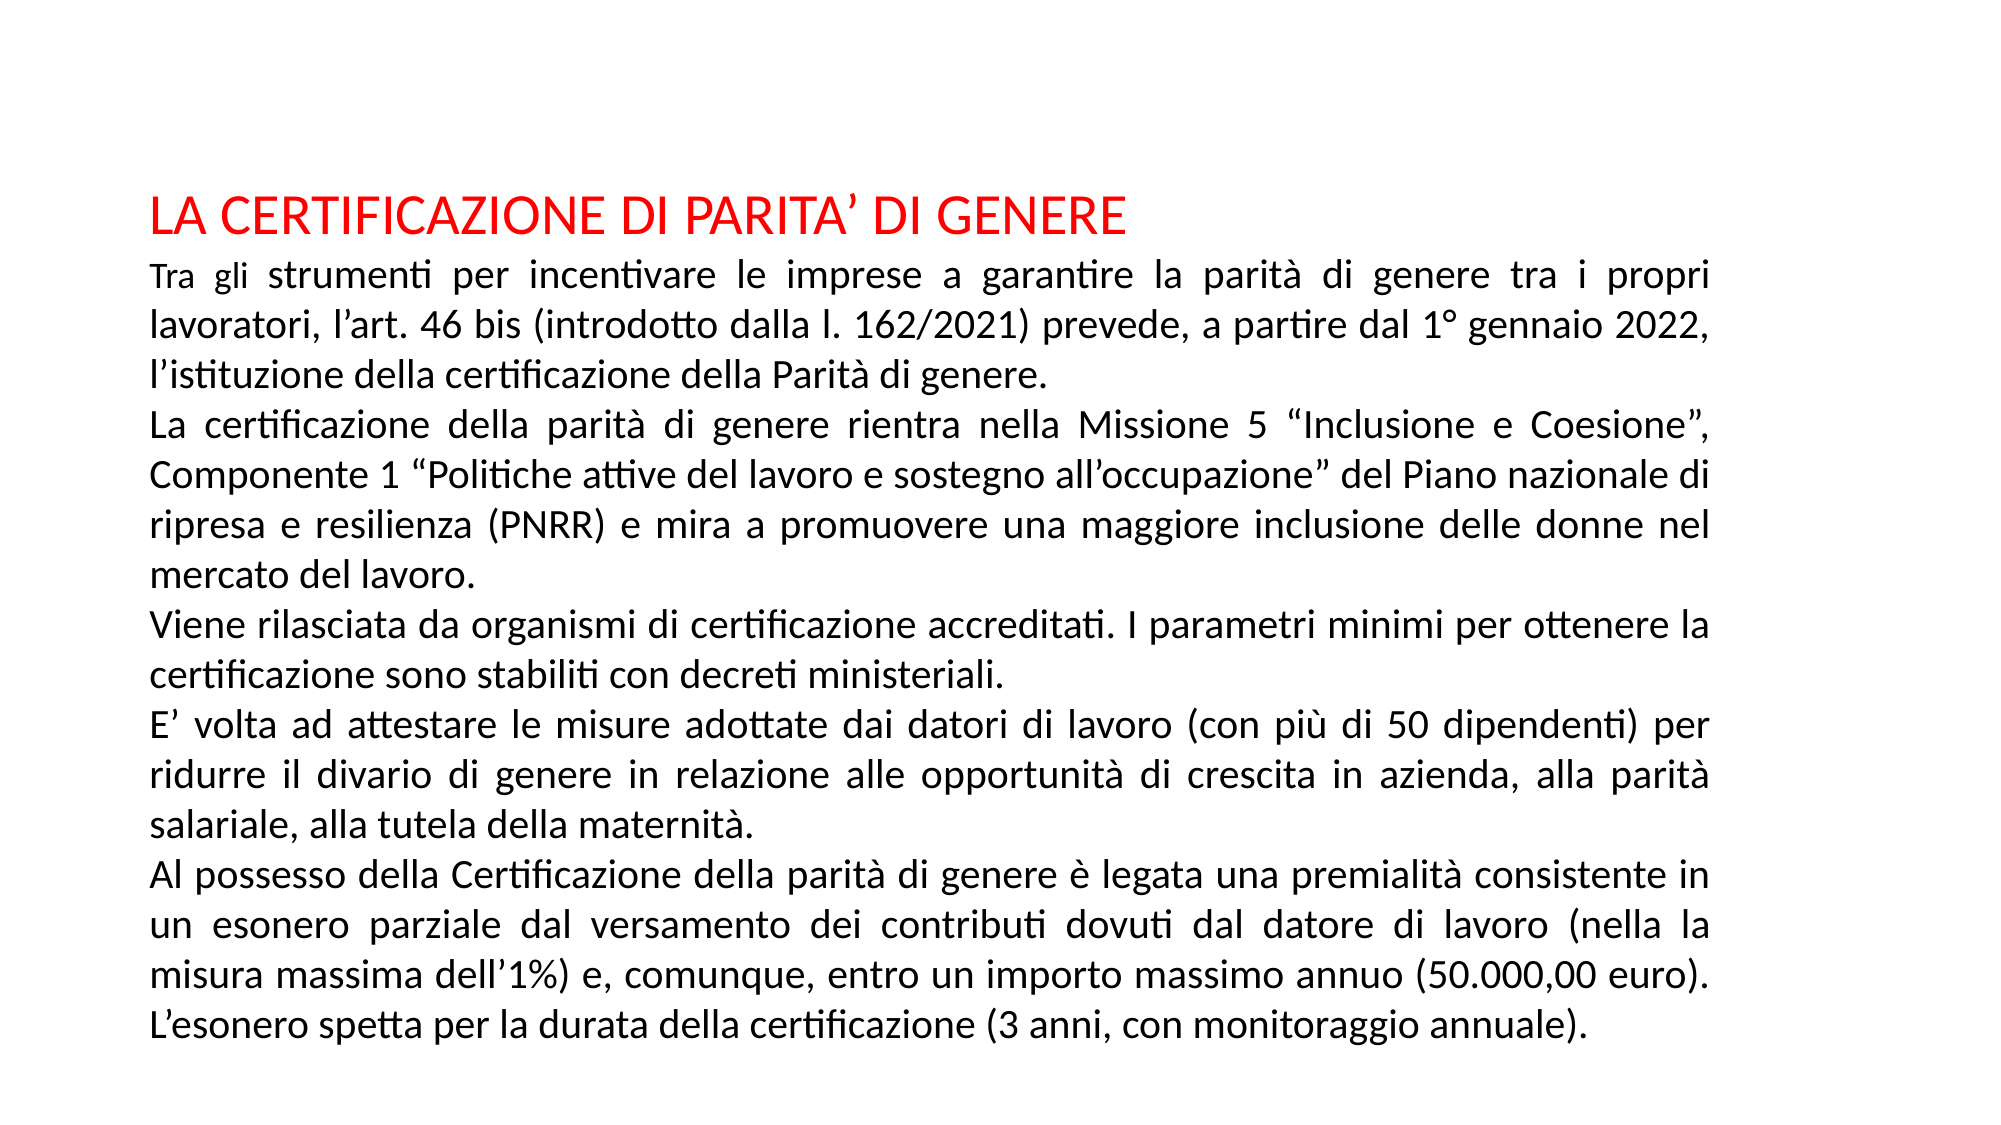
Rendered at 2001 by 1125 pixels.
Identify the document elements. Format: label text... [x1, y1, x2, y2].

text_box LA CERTIFICAZIONE DI PARITA’ DI GENERE Tra gli strumenti per incentivare le imprese a garantire la parità di genere tra i propri lavoratori, l’art. 46 bis (introdotto dalla l. 162/2021) prevede, a partire dal 1° gennaio 2022, l’istituzione della certificazione della Parità di genere. La certificazione della parità di genere rientra nella Missione 5 “Inclusione e Coesione”, Componente 1 “Politiche attive del lavoro e sostegno all’occupazione” del Piano nazionale di ripresa e resilienza (PNRR) e mira a promuovere una maggiore inclusione delle donne nel mercato del lavoro. Viene rilasciata da organismi di certificazione accreditati. I parametri minimi per ottenere la certificazione sono stabiliti con decreti ministeriali. E’ volta ad attestare le misure adottate dai datori di lavoro (con più di 50 dipendenti) per ridurre il divario di genere in relazione alle opportunità di crescita in azienda, alla parità salariale, alla tutela della maternità. Al possesso della Certificazione della parità di genere è legata una premialità consistente in un esonero parziale dal versamento dei contributi dovuti dal datore di lavoro (nella la misura massima dell’1%) e, comunque, entro un importo massimo annuo (50.000,00 euro). L’esonero spetta per la durata della certificazione (3 anni, con monitoraggio annuale). [134, 169, 1727, 1055]
